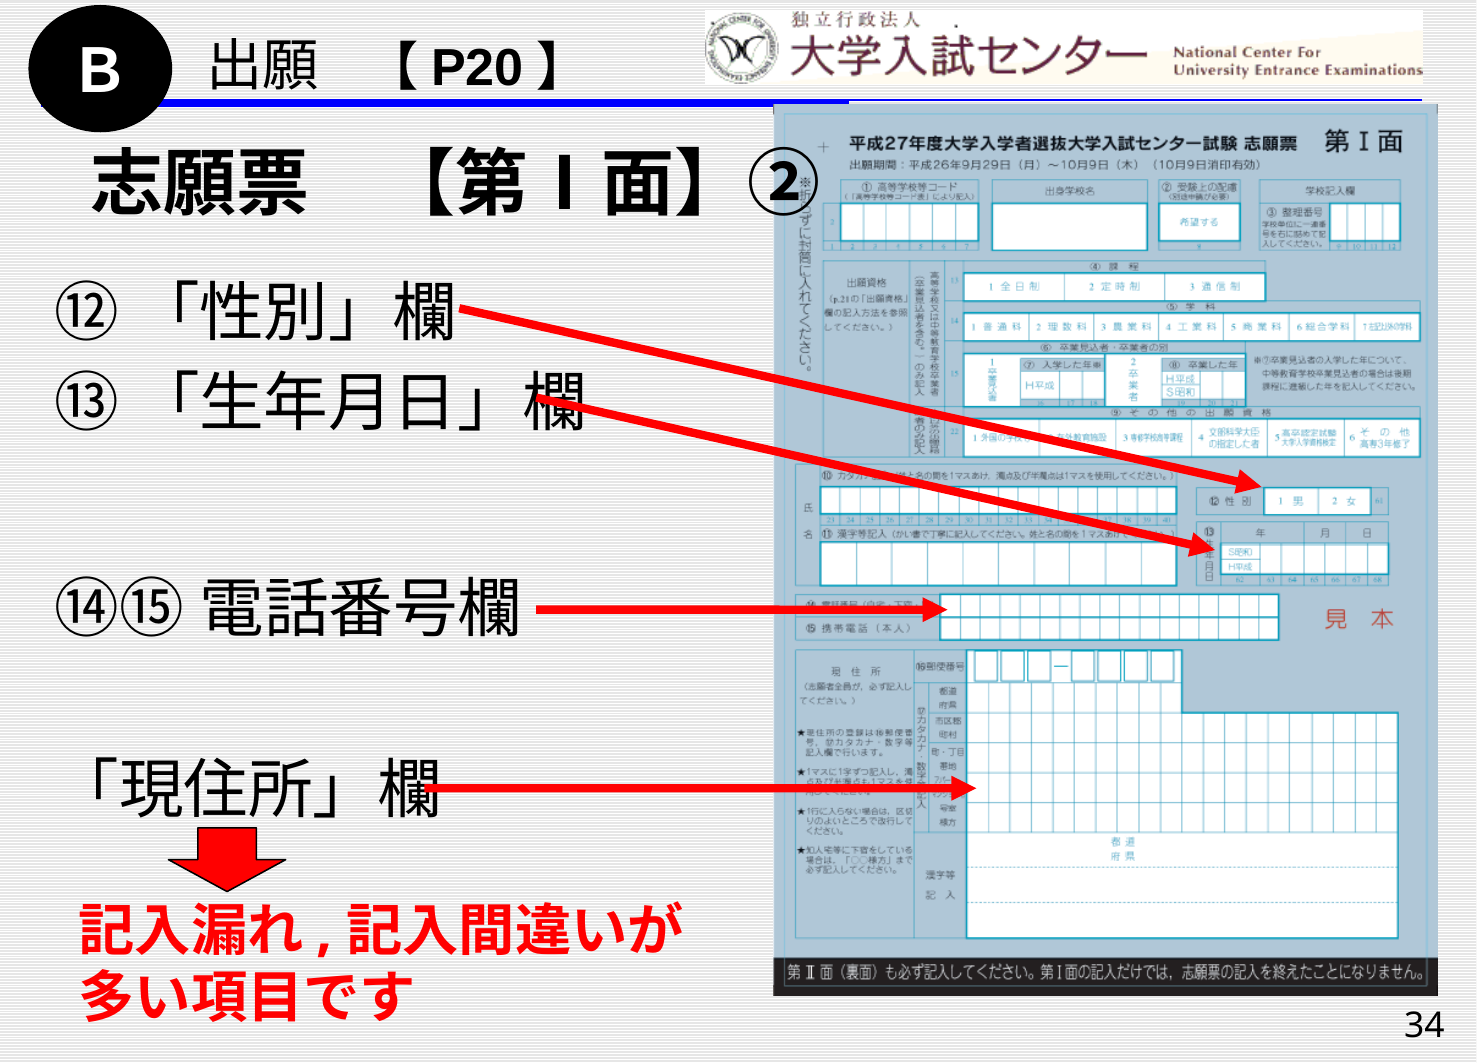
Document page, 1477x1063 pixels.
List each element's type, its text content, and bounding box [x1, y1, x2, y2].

text_box 志願票 【第Ⅰ面】② [75, 129, 692, 231]
slide_number 34 [1139, 994, 1460, 1047]
text_box Ｂ [28, 4, 173, 133]
text_box 出願 【P20】 [191, 12, 657, 113]
list ⑫「性別」欄 ⑬「生年月日」欄 ⑭⑮電話番号欄 「現住所」欄 [40, 263, 739, 833]
picture [772, 104, 1439, 996]
picture [705, 10, 1423, 84]
text_box [168, 827, 286, 892]
text_box 記入漏れ,記入間違いが 多い項目です [63, 899, 855, 1023]
